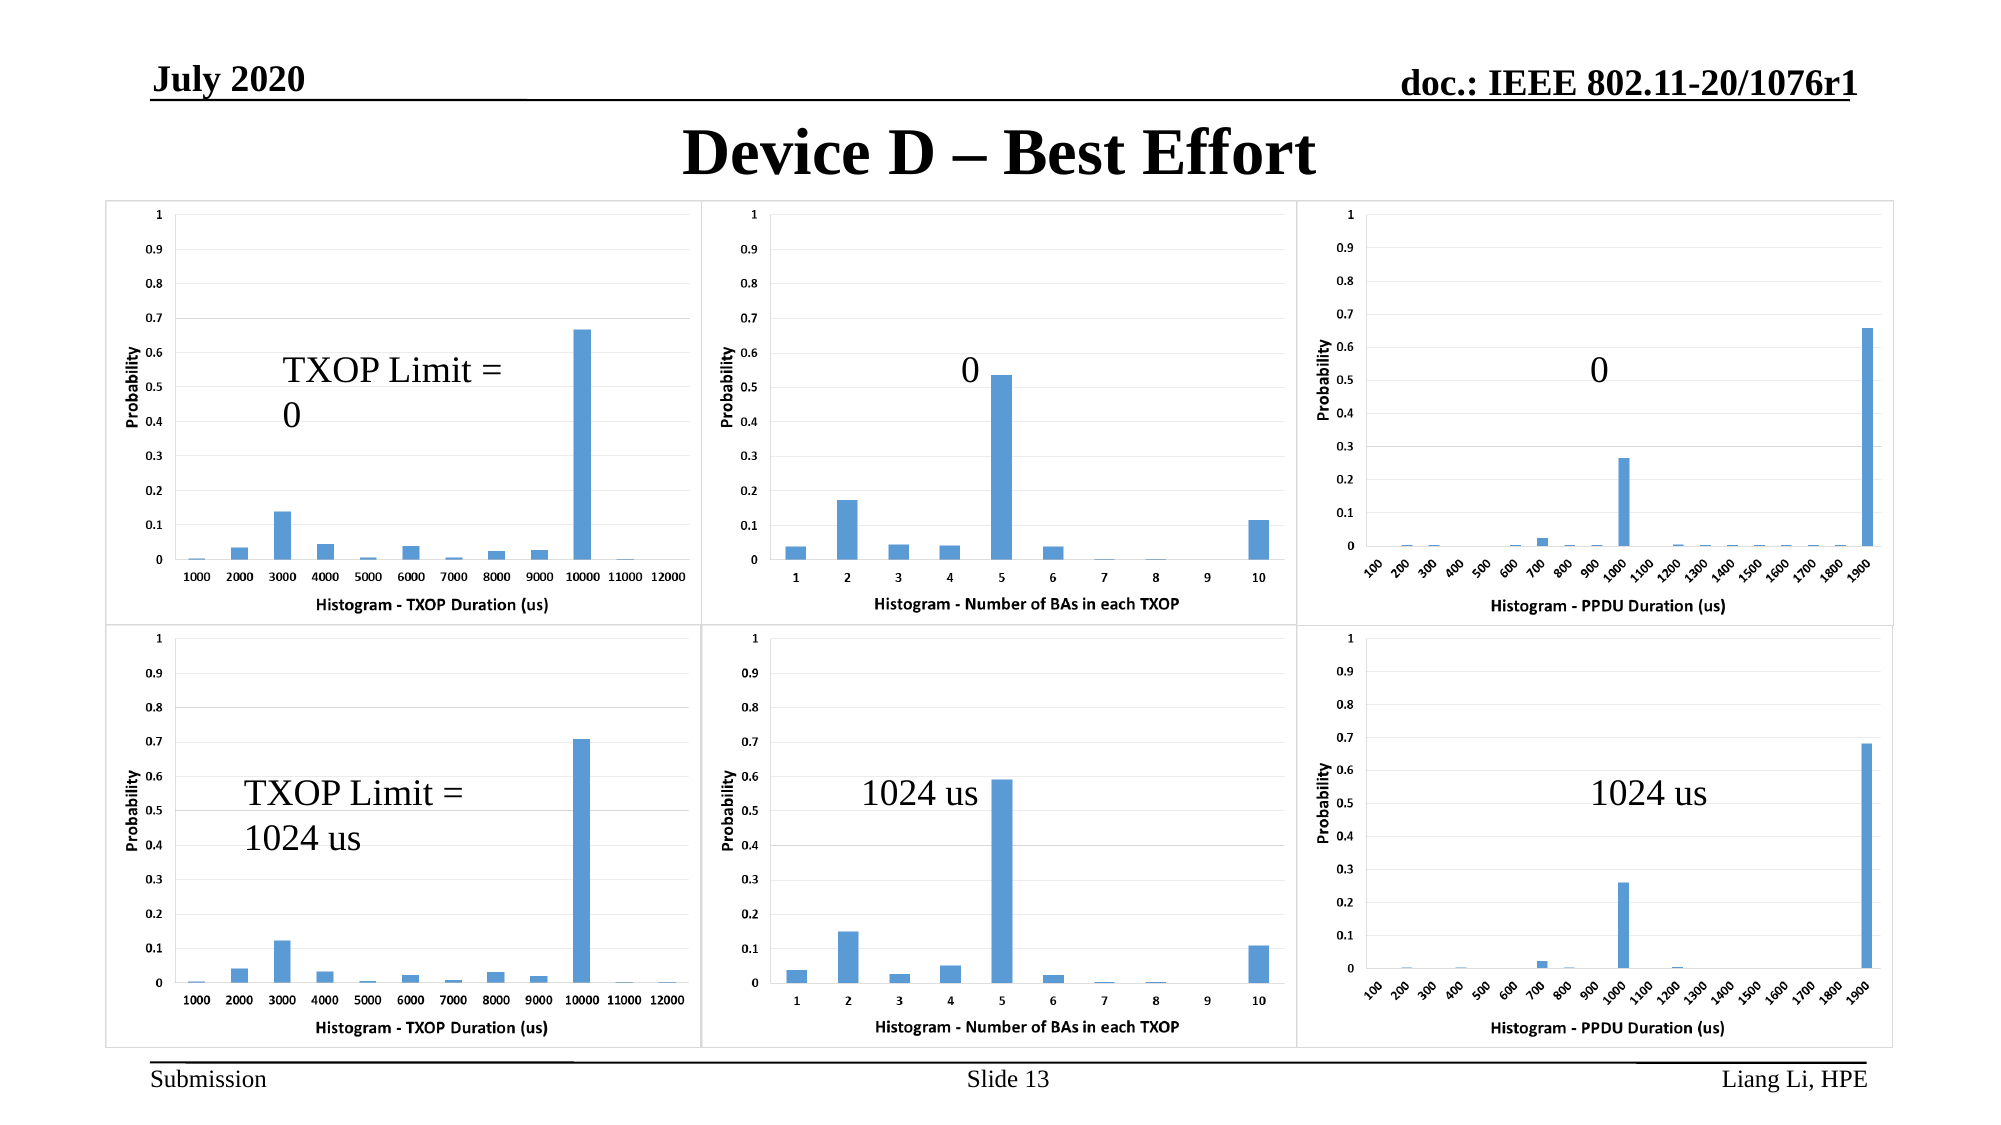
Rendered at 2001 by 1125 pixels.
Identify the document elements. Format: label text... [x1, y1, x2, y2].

footer Liang Li, HPE [1171, 1061, 1869, 1093]
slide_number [152, 54, 563, 100]
picture [105, 200, 1895, 1049]
slide_number Slide 13 [950, 1061, 1067, 1123]
title Device D – Best Effort [149, 60, 1850, 199]
